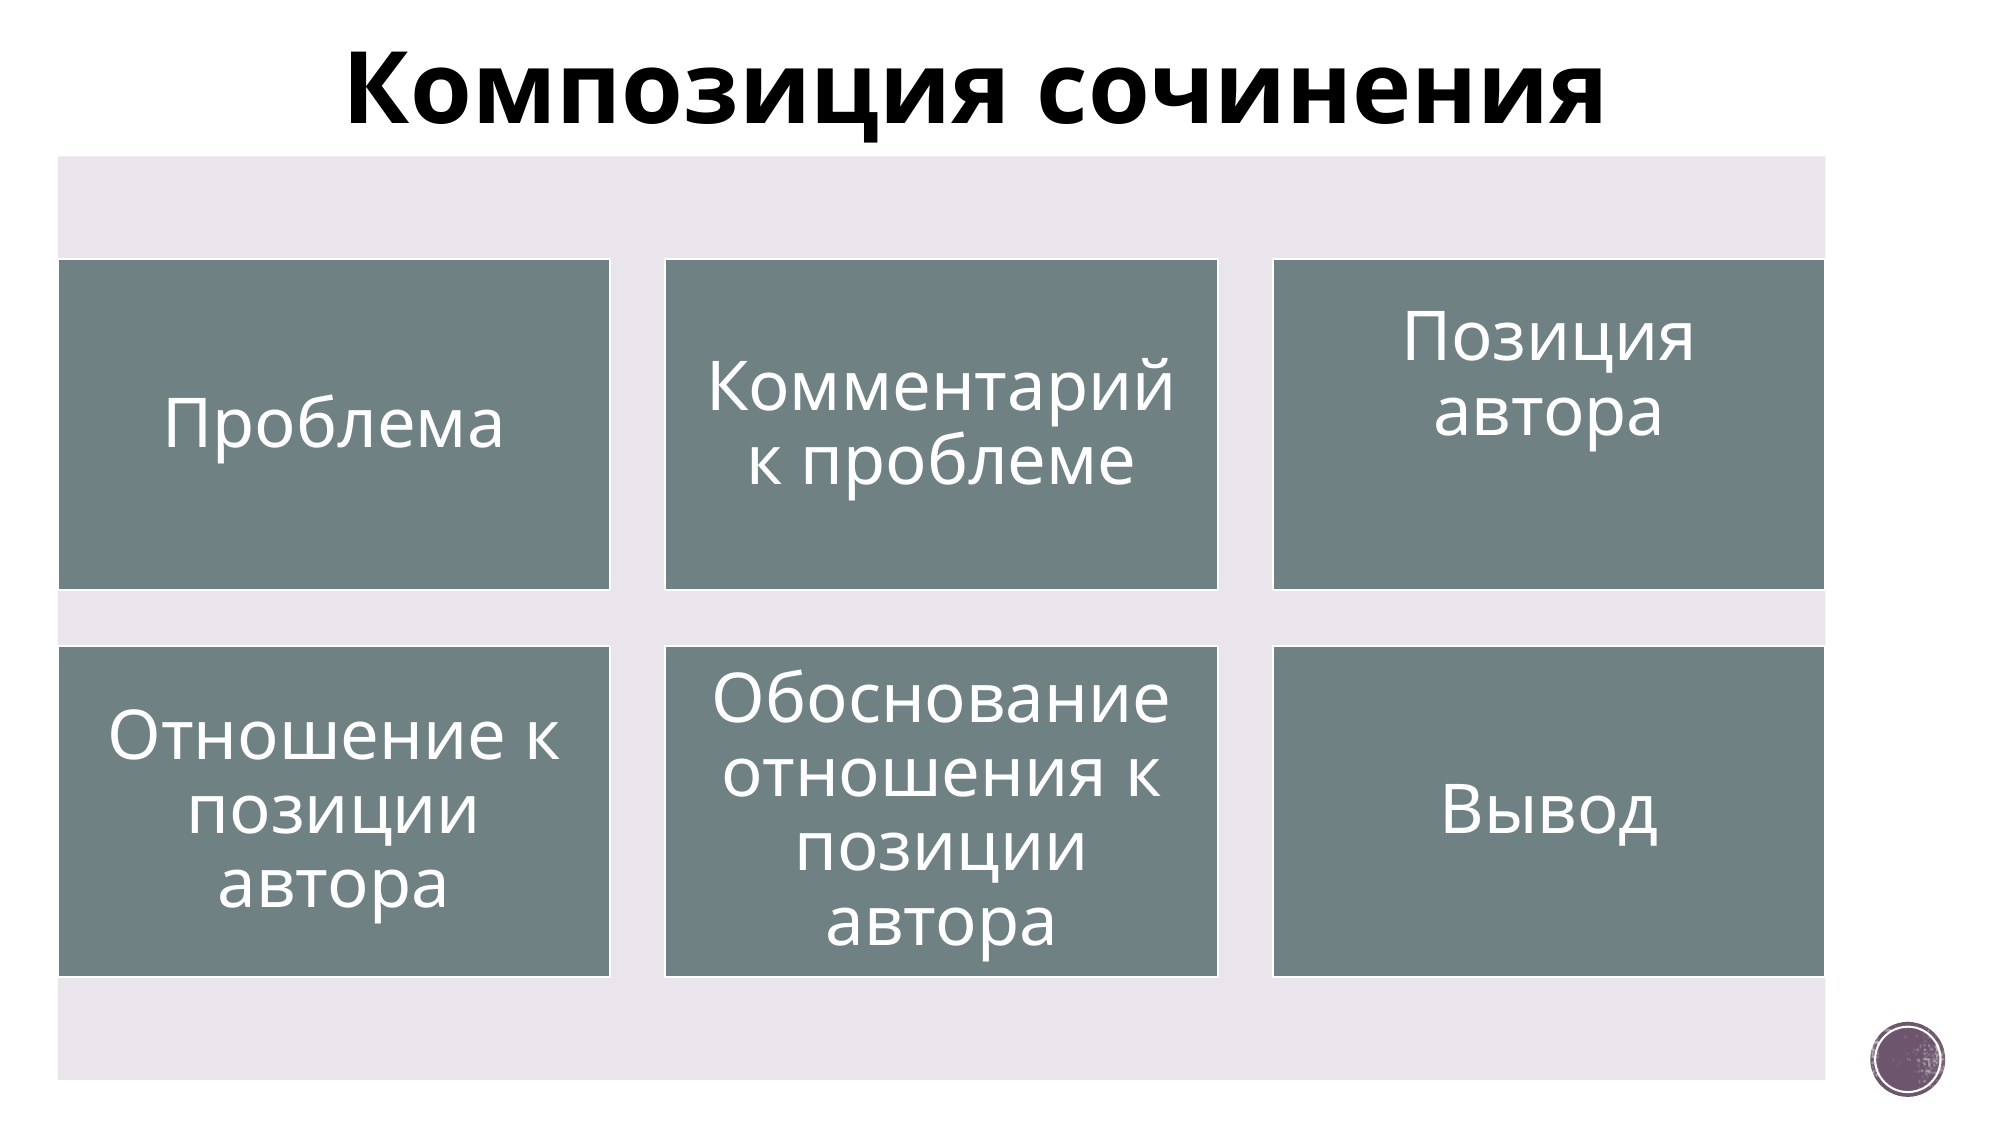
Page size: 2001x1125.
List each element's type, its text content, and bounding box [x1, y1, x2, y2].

title Композиция сочинения [327, 25, 1740, 155]
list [62, 160, 1822, 1077]
